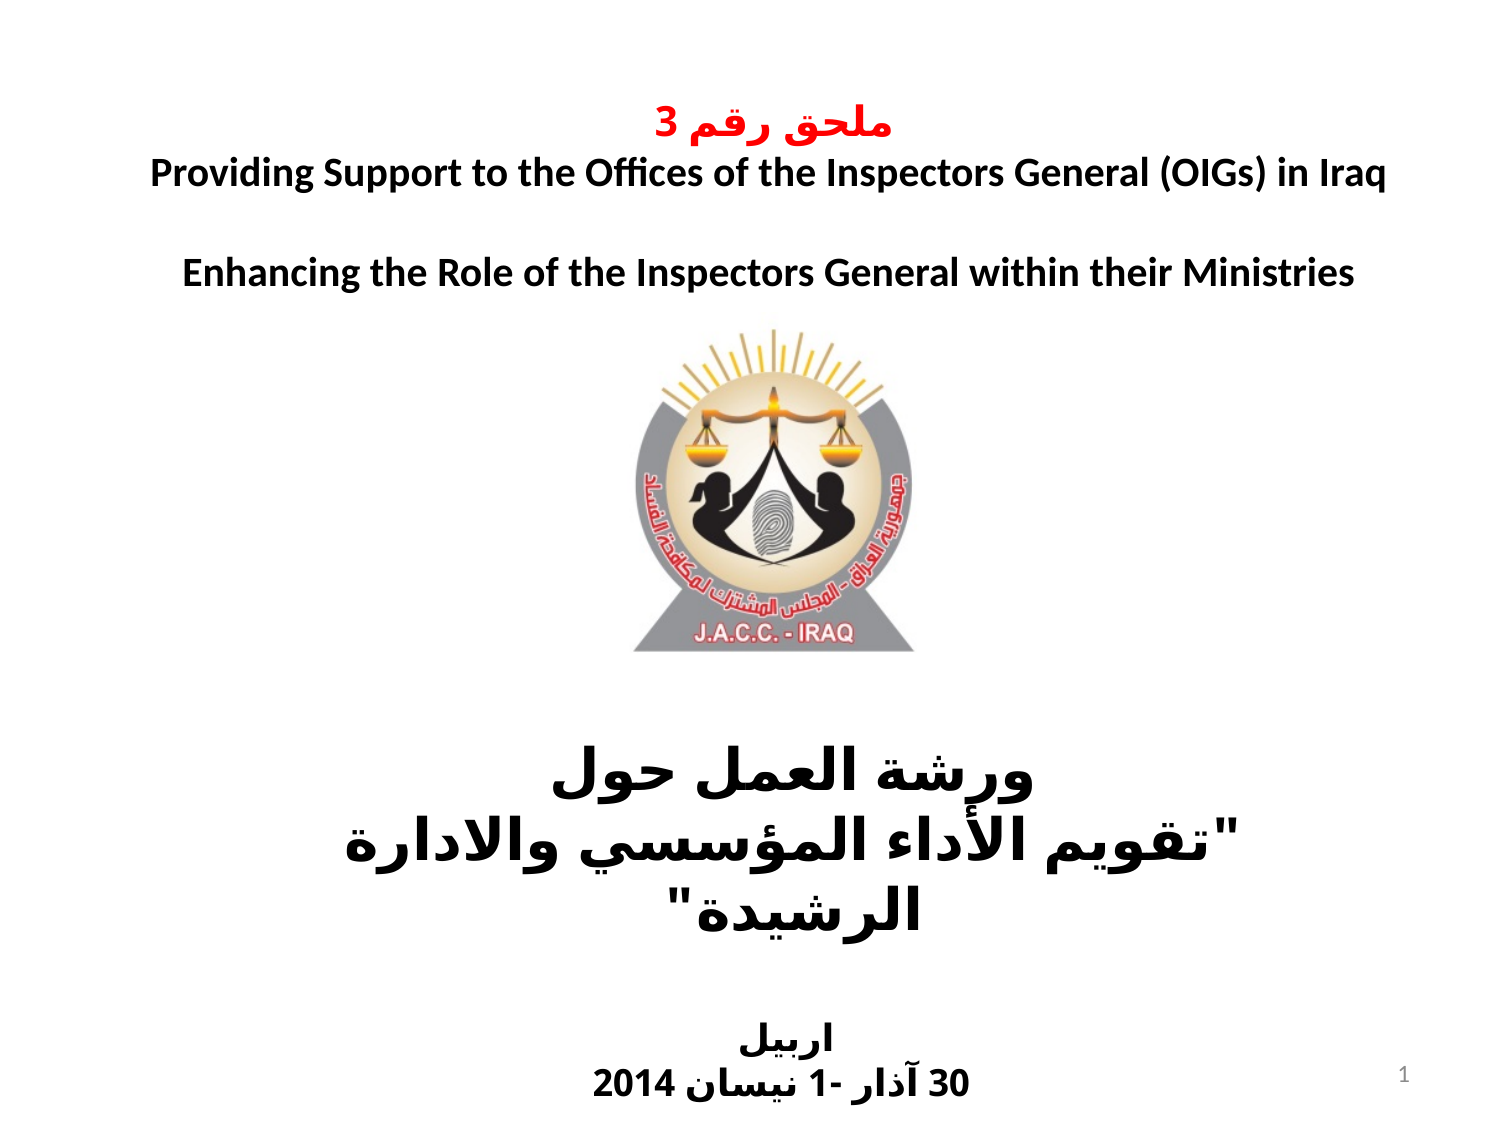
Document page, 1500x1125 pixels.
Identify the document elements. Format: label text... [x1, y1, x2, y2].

text_box ورشة العمل حول "تقويم الأداء المؤسسي والادارة الرشيدة" [287, 725, 1300, 950]
slide_number 1 [1074, 1042, 1425, 1103]
text_box اربيل 30 آذار -1 نيسان 2014 [275, 1006, 1288, 1112]
picture [600, 312, 938, 663]
text_box ملحق رقم 3 Providing Support to the Offices of the Inspectors General (OIGs) in Iraq Enhancing the Role of the Inspectors General within their Ministries [106, 87, 1432, 403]
